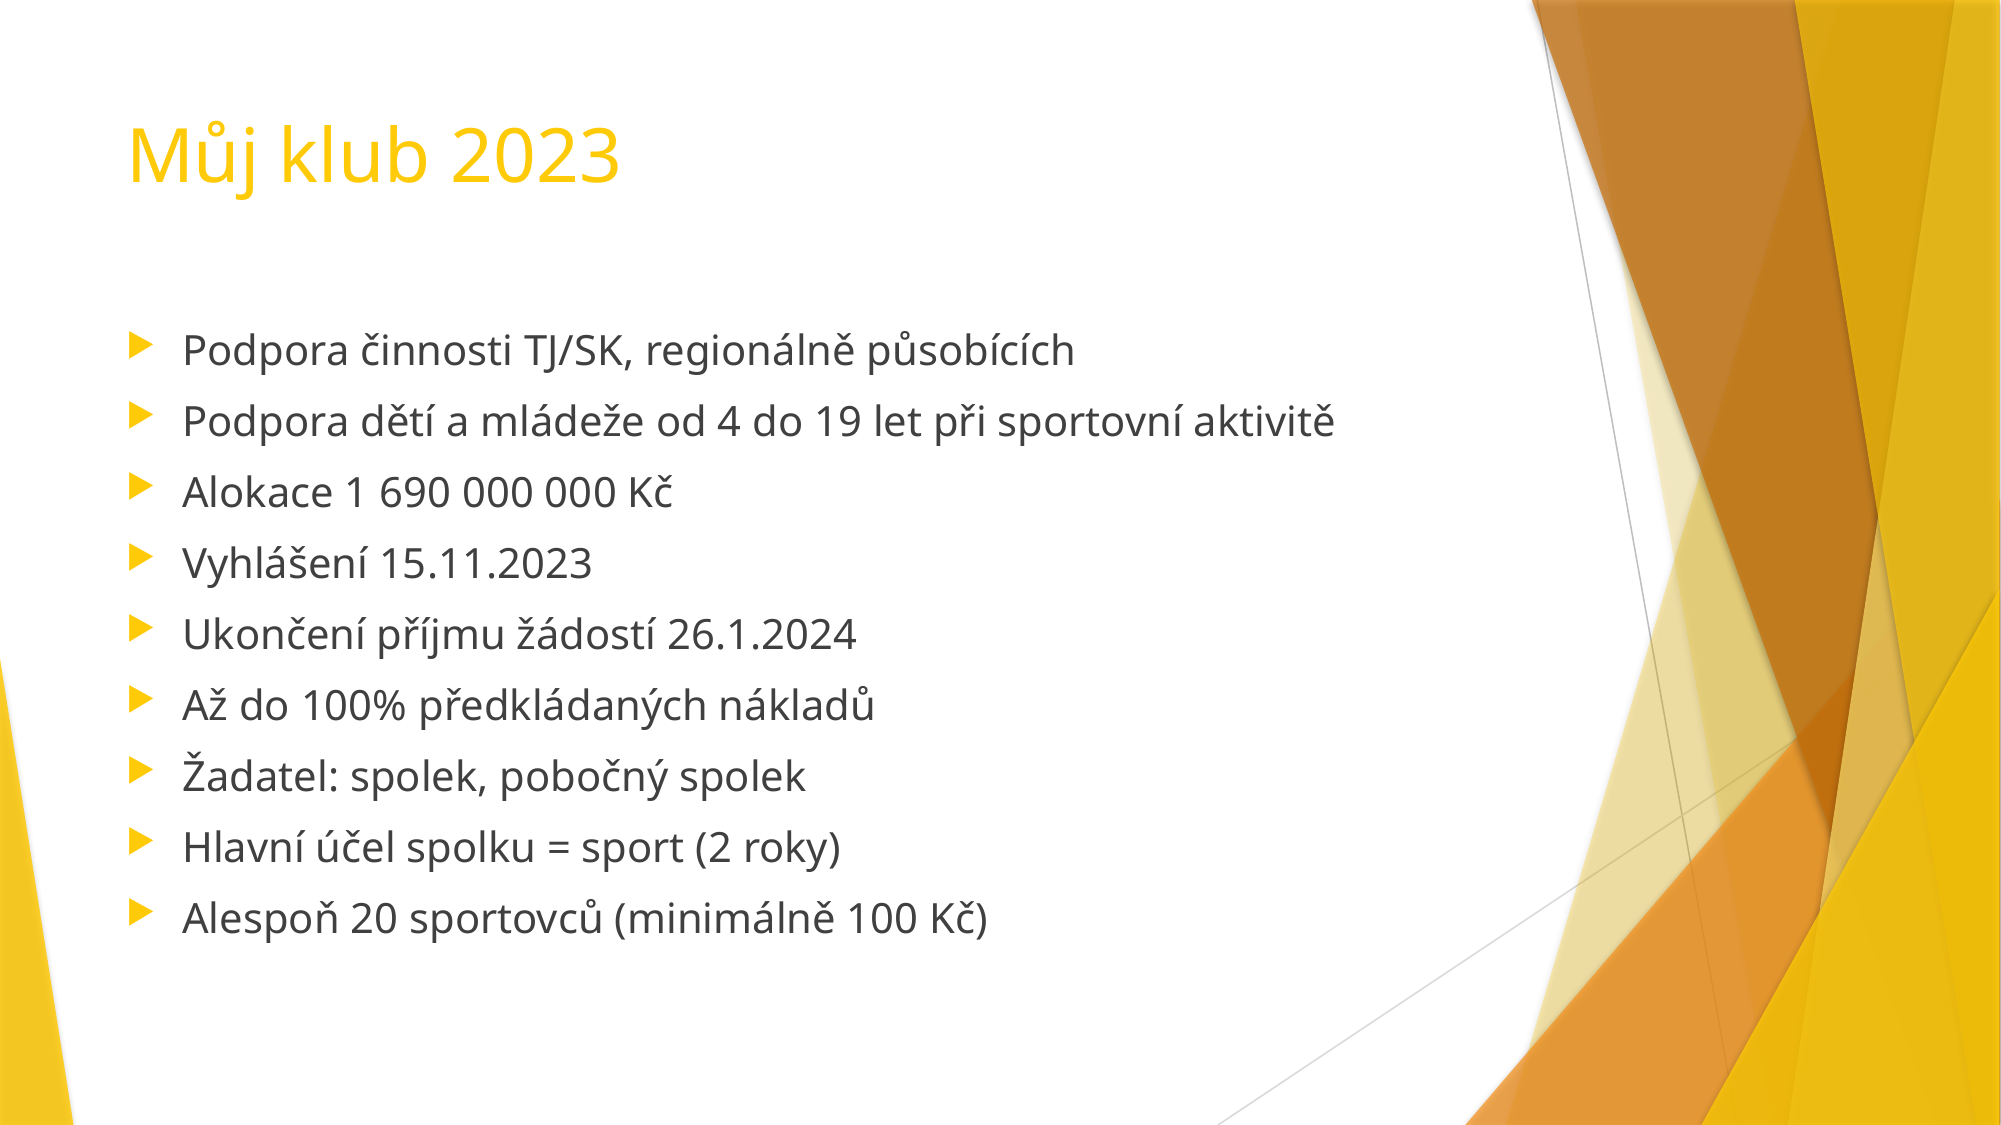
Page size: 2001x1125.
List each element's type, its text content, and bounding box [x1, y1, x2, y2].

title Můj klub 2023 [111, 99, 1522, 316]
list Podpora činnosti TJ/SK, regionálně působících Podpora dětí a mládeže od 4 do 19 let při sportovní aktivitě Alokace 1 690 000 000 Kč Vyhlášení 15.11.2023 Ukončení příjmu žádostí 26.1.2024 Až do 100% předkládaných nákladů Žadatel: spolek, pobočný spolek Hlavní účel spolku = sport (2 roky) Alespoň 20 sportovců (minimálně 100 Kč) [111, 316, 1522, 991]
